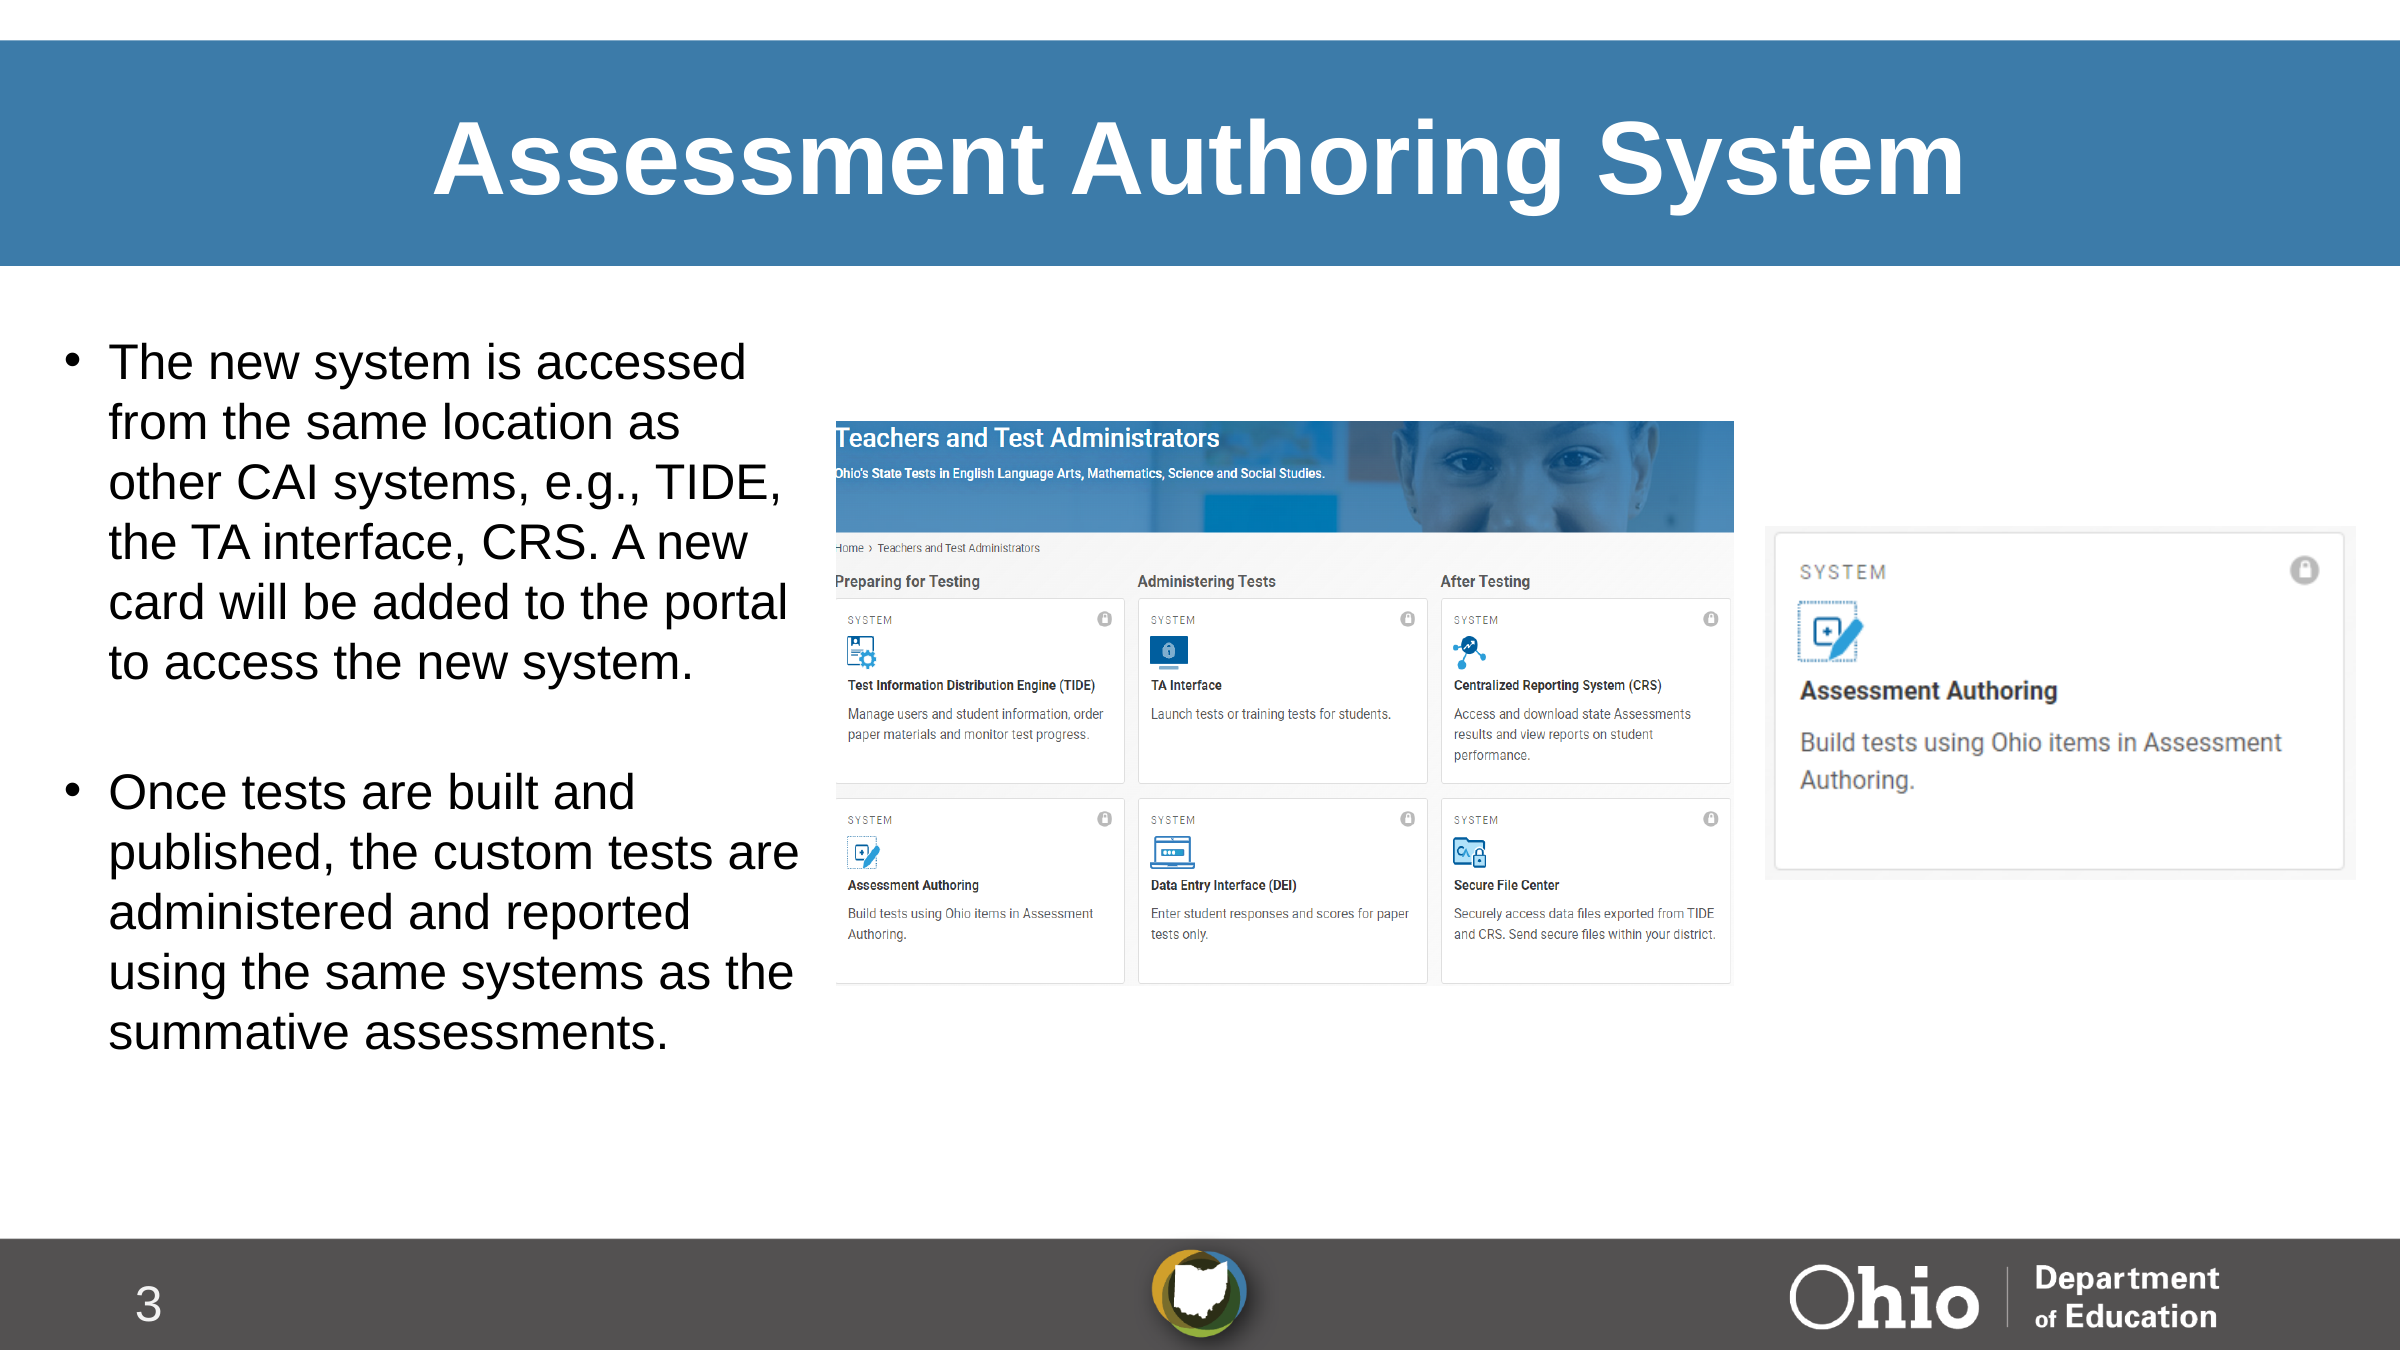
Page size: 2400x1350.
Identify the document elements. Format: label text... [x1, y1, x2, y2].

title Assessment Authoring System [0, 40, 2400, 266]
picture [0, 0, 2400, 40]
picture [0, 266, 2400, 1350]
list The new system is accessed from the same location as other CAI systems, e.g., TIDE, the TA interface, CRS. A new card will be added to the portal to access the new system. Once tests are built and published, the custom tests are administered and reported using the same systems as the summative assessments. [63, 329, 805, 1152]
slide_number 3 [120, 1264, 229, 1325]
